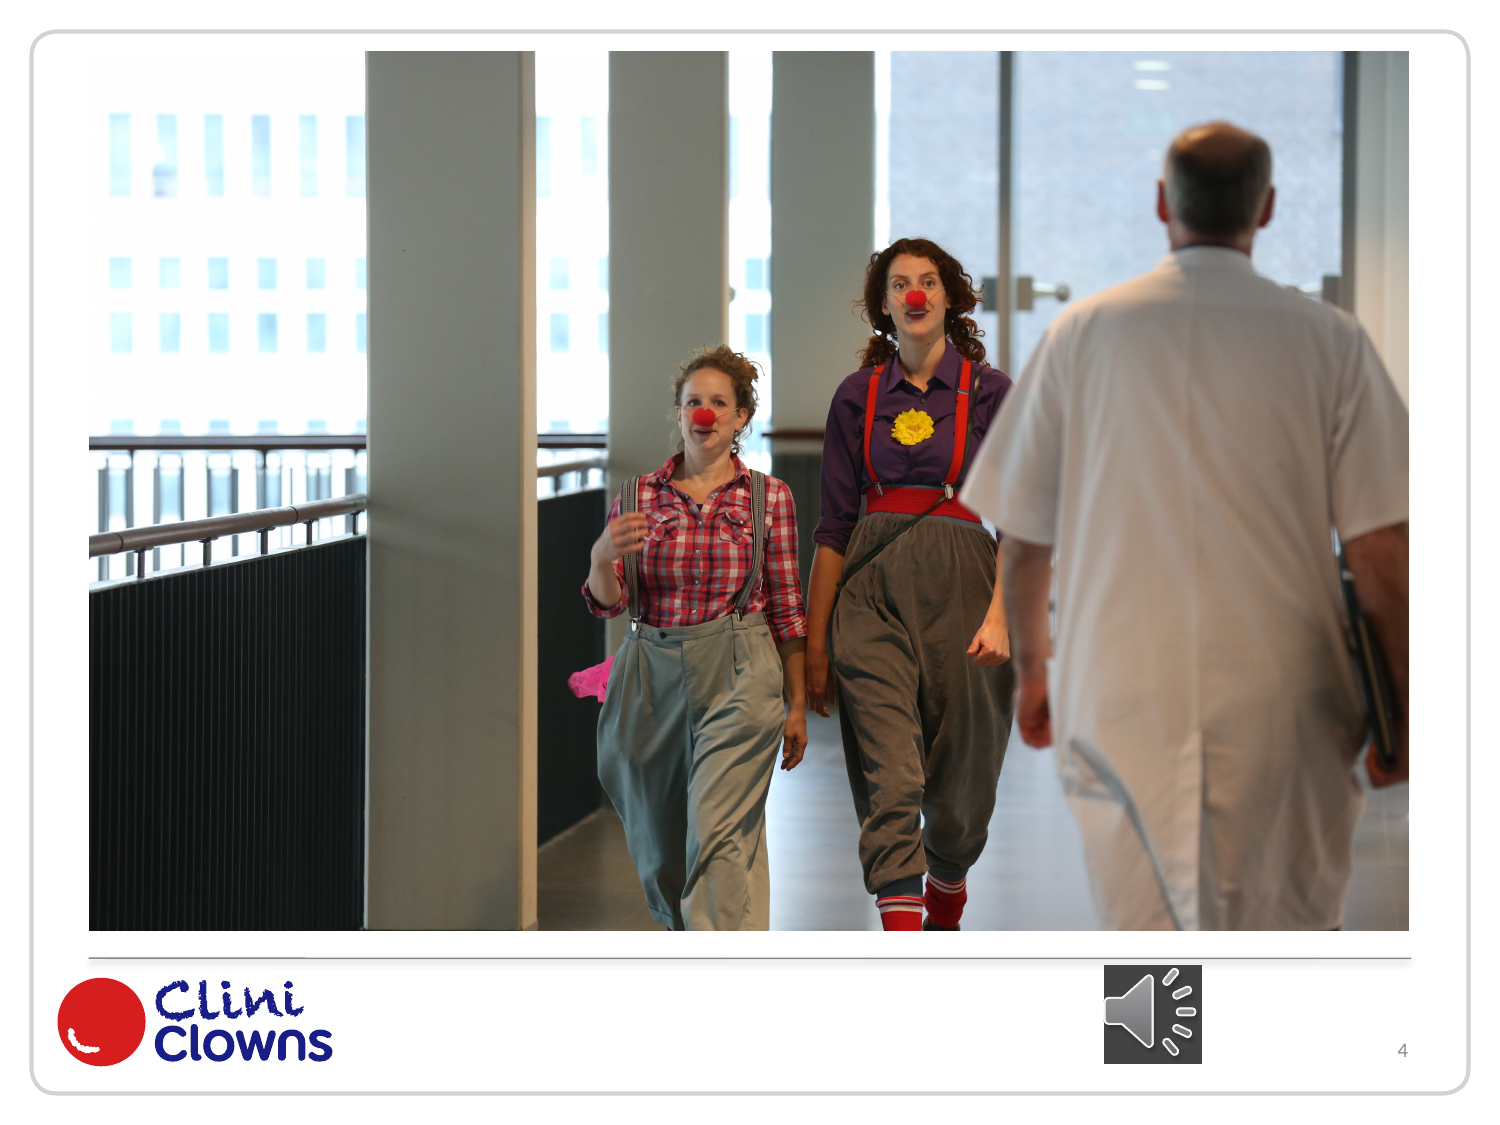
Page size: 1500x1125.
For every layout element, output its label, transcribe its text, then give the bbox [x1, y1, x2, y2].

slide_number 4 [1366, 1026, 1409, 1062]
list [89, 50, 1409, 931]
picture [1102, 964, 1204, 1065]
